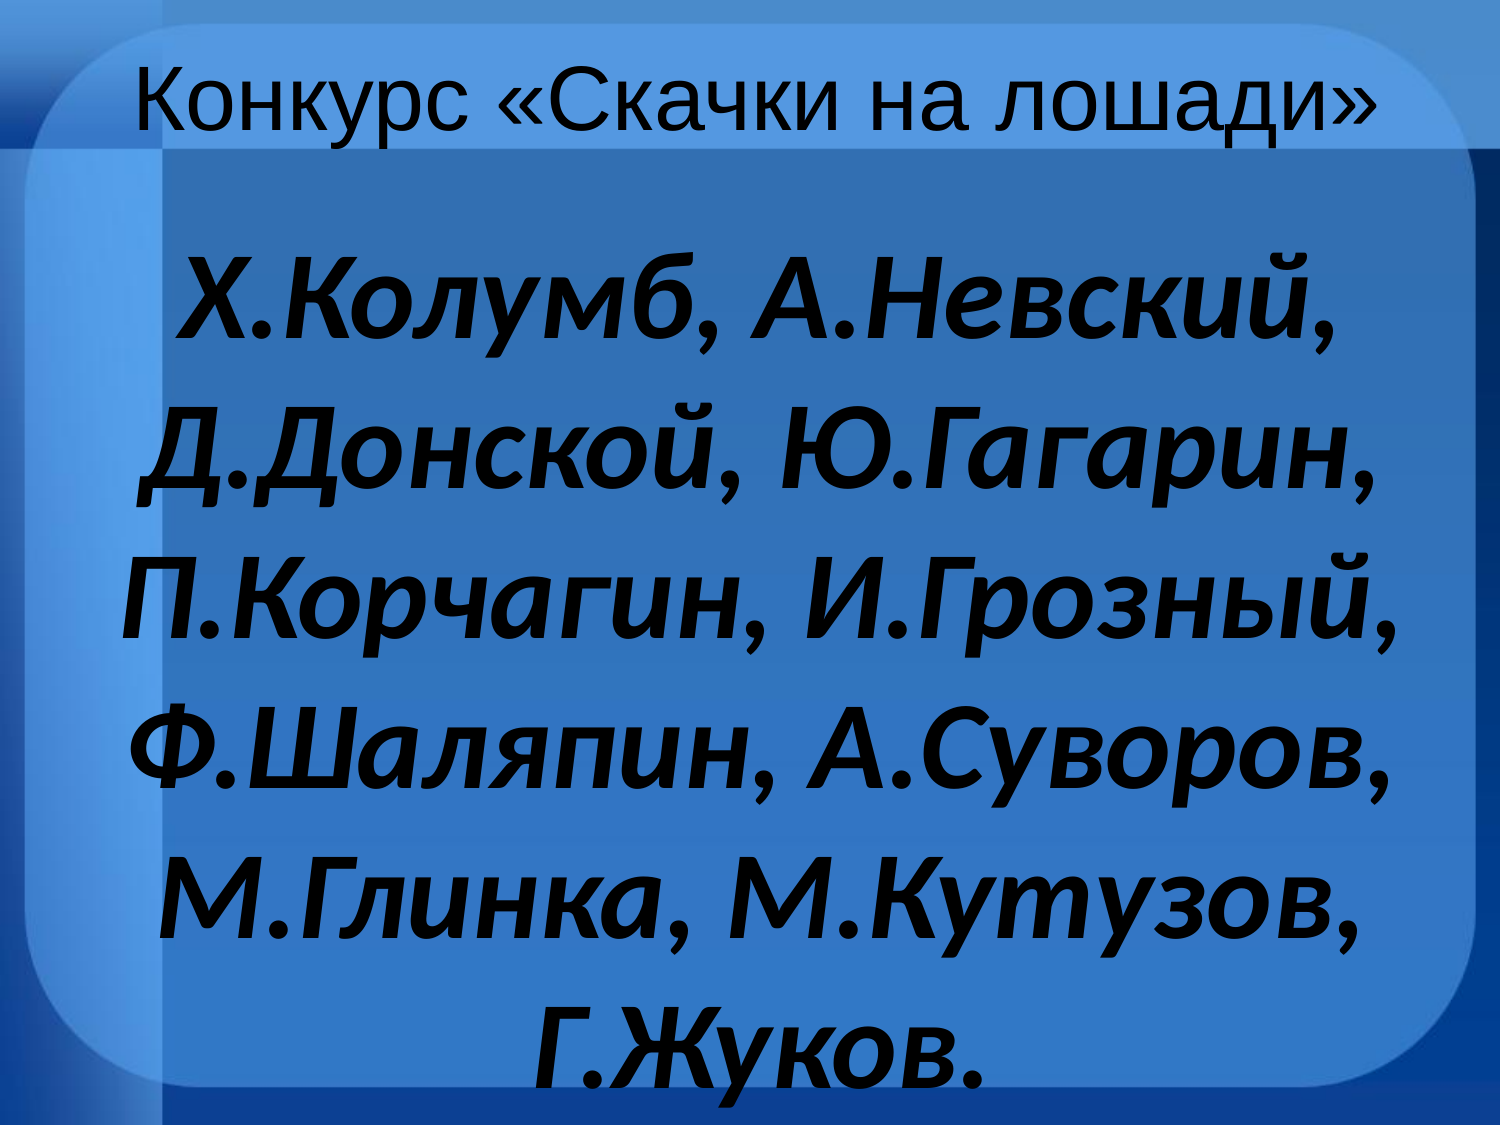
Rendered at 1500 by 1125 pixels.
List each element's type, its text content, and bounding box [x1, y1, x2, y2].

text_box Х.Колумб, А.Невский, Д.Донской, Ю.Гагарин, П.Корчагин, И.Грозный, Ф.Шаляпин, А.Суворов, М.Глинка, М.Кутузов, Г.Жуков. [82, 205, 1442, 1121]
picture [0, 0, 1500, 1125]
title Конкурс «Скачки на лошади» [81, 0, 1433, 188]
